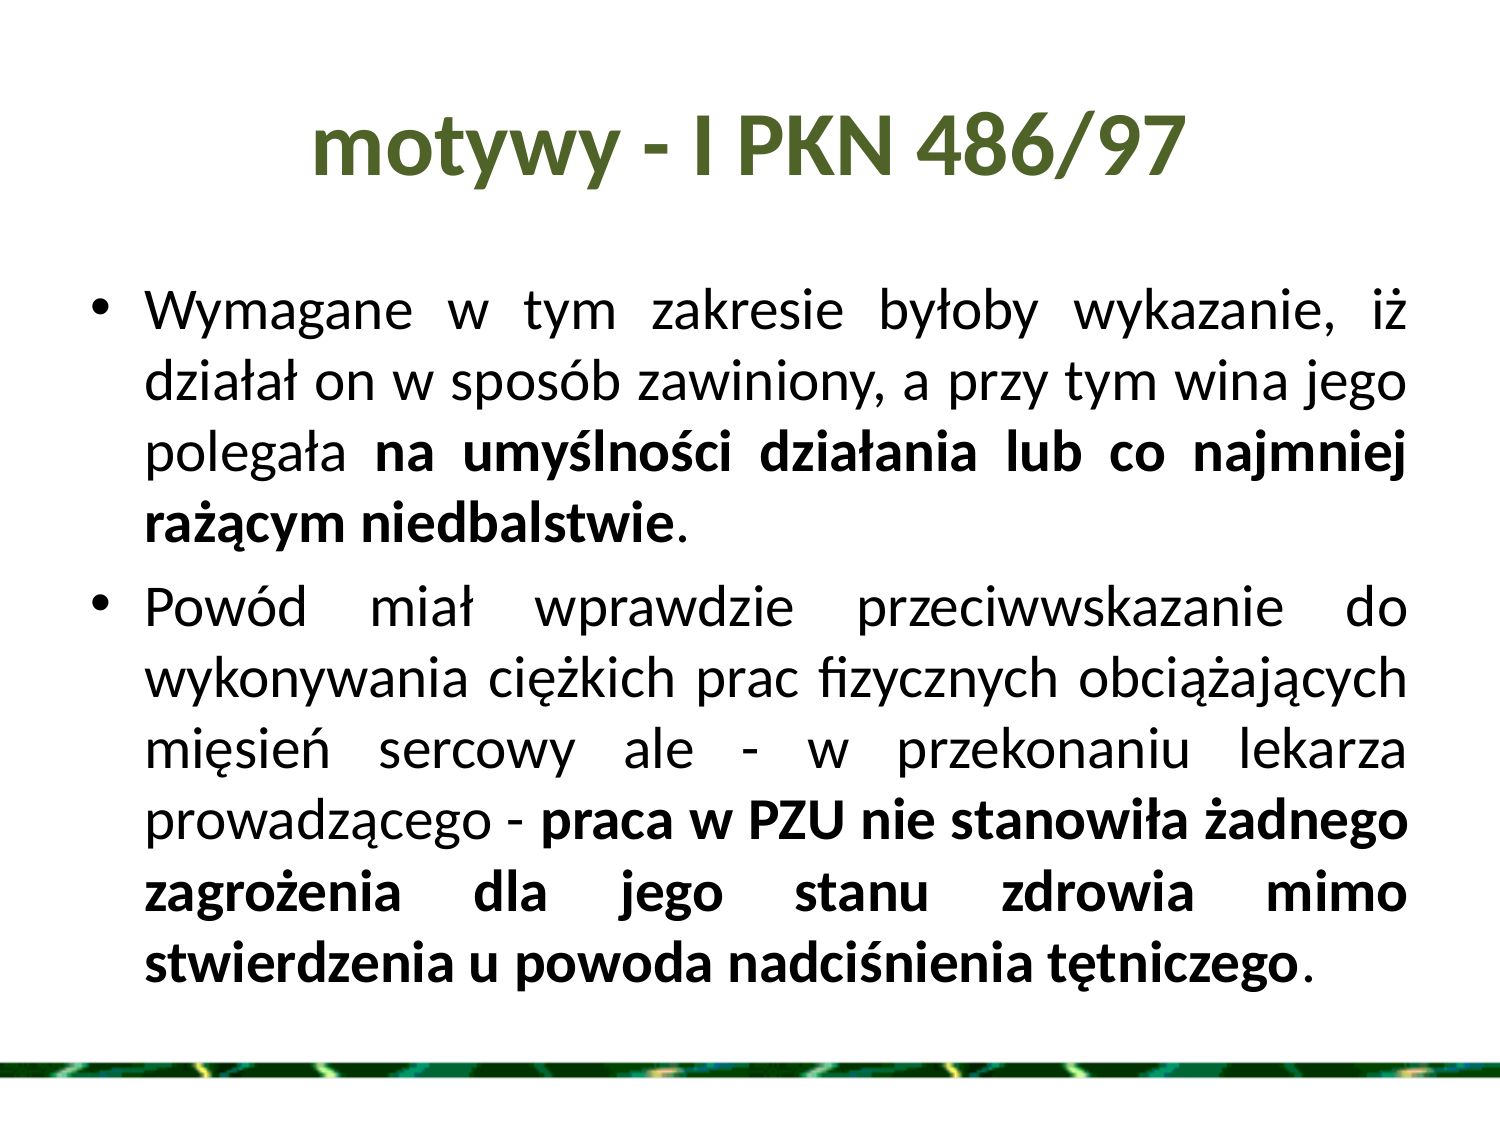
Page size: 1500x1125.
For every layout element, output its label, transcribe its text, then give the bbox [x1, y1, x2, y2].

picture [0, 1058, 1500, 1084]
list Wymagane w tym zakresie byłoby wykazanie, iż działał on w sposób zawiniony, a przy tym wina jego polegała na umyślności działania lub co najmniej rażącym niedbalstwie. Powód miał wprawdzie przeciwwskazanie do wykonywania ciężkich prac fizycznych obciążających mięsień sercowy ale - w przekonaniu lekarza prowadzącego - praca w PZU nie stanowiła żadnego zagrożenia dla jego stanu zdrowia mimo stwierdzenia u powoda nadciśnienia tętniczego. [75, 262, 1425, 1005]
title motywy - I PKN 486/97 [75, 45, 1425, 233]
